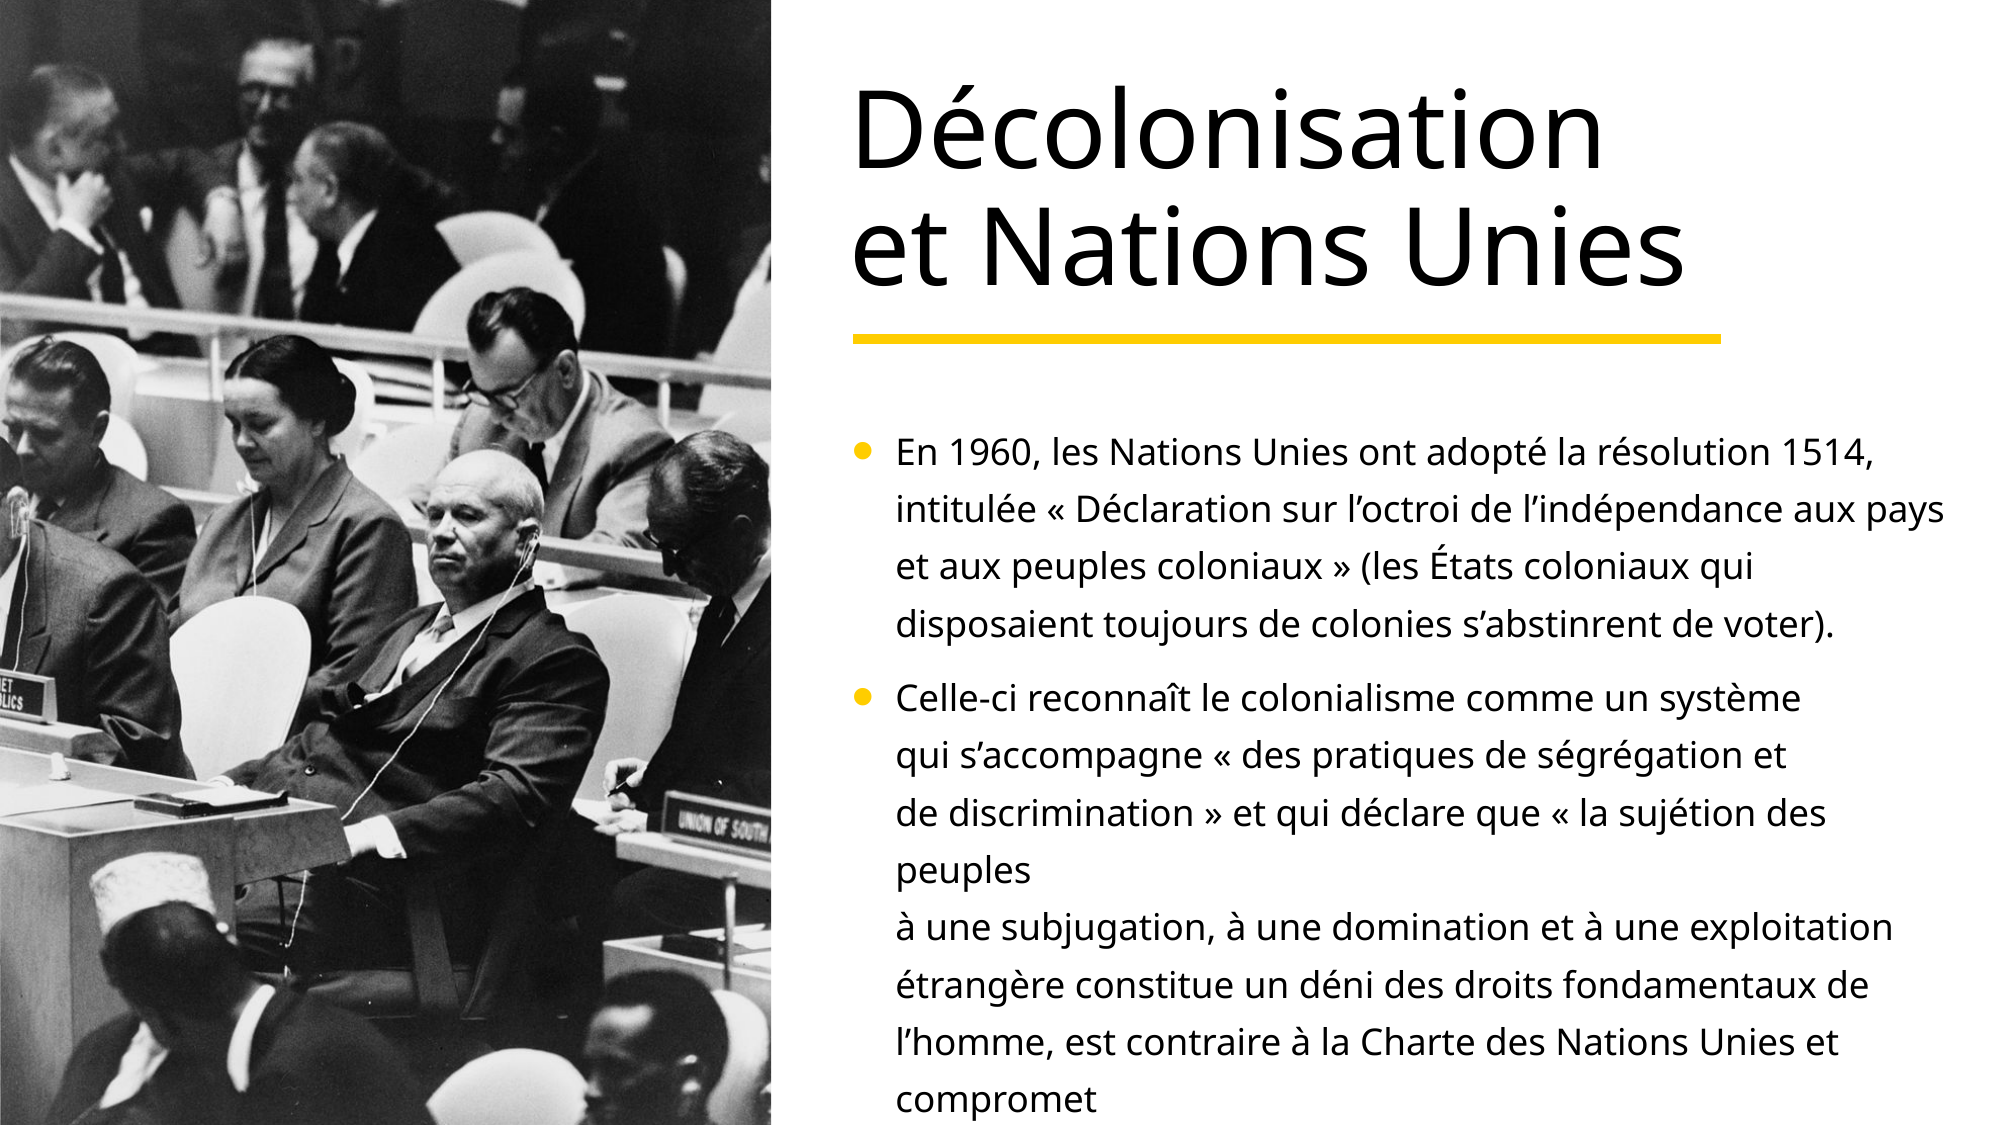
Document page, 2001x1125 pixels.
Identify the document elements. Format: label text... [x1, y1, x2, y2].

picture [0, 0, 772, 1125]
text_box [772, 0, 2000, 1125]
title Décolonisation et Nations Unies [841, 31, 1924, 352]
list En 1960, les Nations Unies ont adopté la résolution 1514, intitulée « Déclaration sur l’octroi de l’indépendance aux pays et aux peuples coloniaux » (les États coloniaux qui disposaient toujours de colonies s’abstinrent de voter). Celle-ci reconnaît le colonialisme comme un système qui s’accompagne « des pratiques de ségrégation et de discrimination » et qui déclare que « la sujétion des peuples à une subjugation, à une domination et à une exploitation étrangère constitue un déni des droits fondamentaux de l’homme, est contraire à la Charte des Nations Unies et compromet la cause de la paix et de la coopération mondiales » (1514.1). [843, 407, 1966, 1078]
